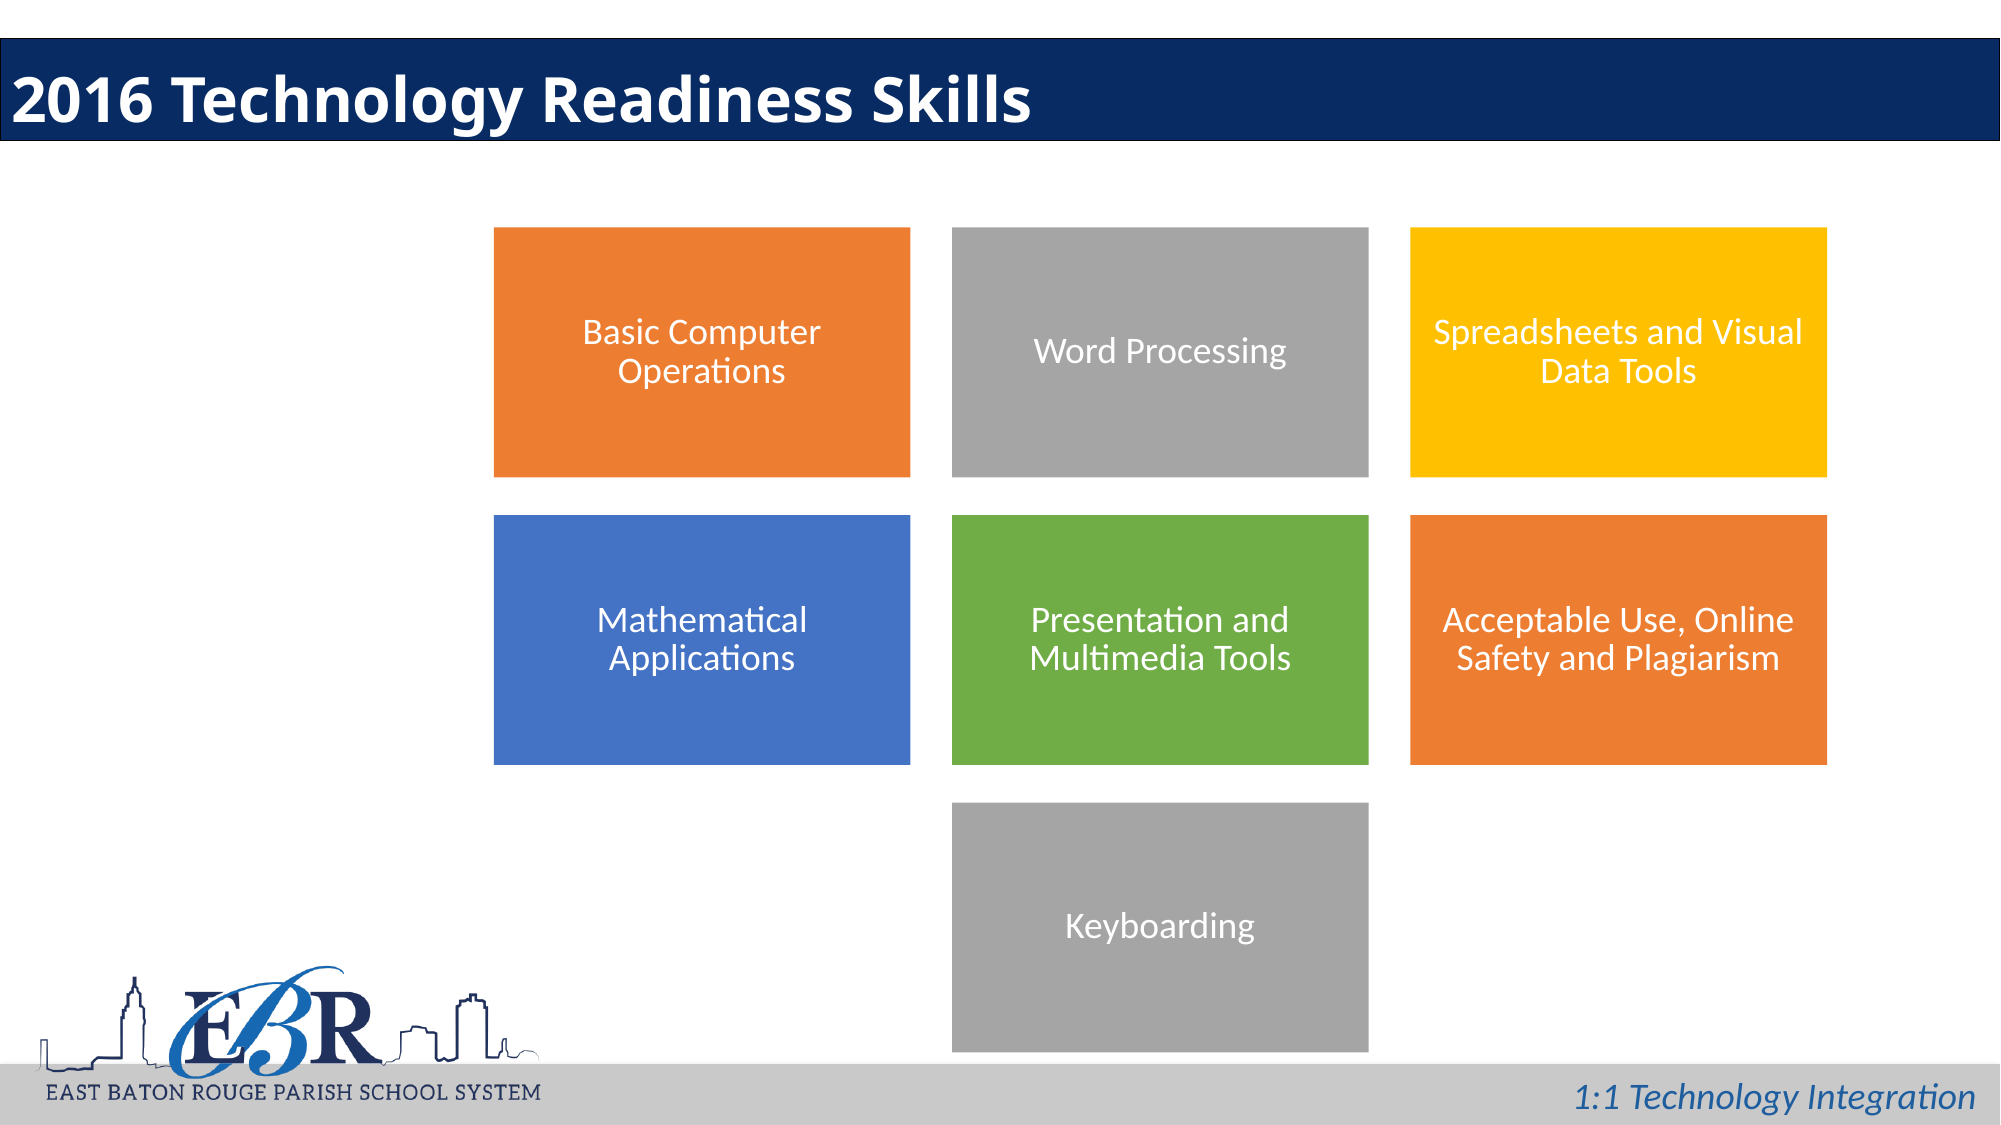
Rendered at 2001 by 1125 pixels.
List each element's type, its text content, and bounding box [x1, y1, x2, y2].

text_box Acceptable Use, Online Safety and Plagiarism [1410, 515, 1828, 765]
text_box 1:1 Technology Integration [0, 1064, 2000, 1125]
text_box Spreadsheets and Visual Data Tools [1410, 227, 1828, 478]
text_box Presentation and Multimedia Tools [952, 515, 1369, 765]
text_box Mathematical Applications [493, 515, 911, 765]
text_box Word Processing [952, 227, 1369, 478]
table_header 2016 Technology Readiness Skills [1, 39, 1999, 140]
text_box Keyboarding [952, 802, 1369, 1053]
text_box Basic Computer Operations [493, 227, 911, 478]
picture [20, 949, 549, 1112]
